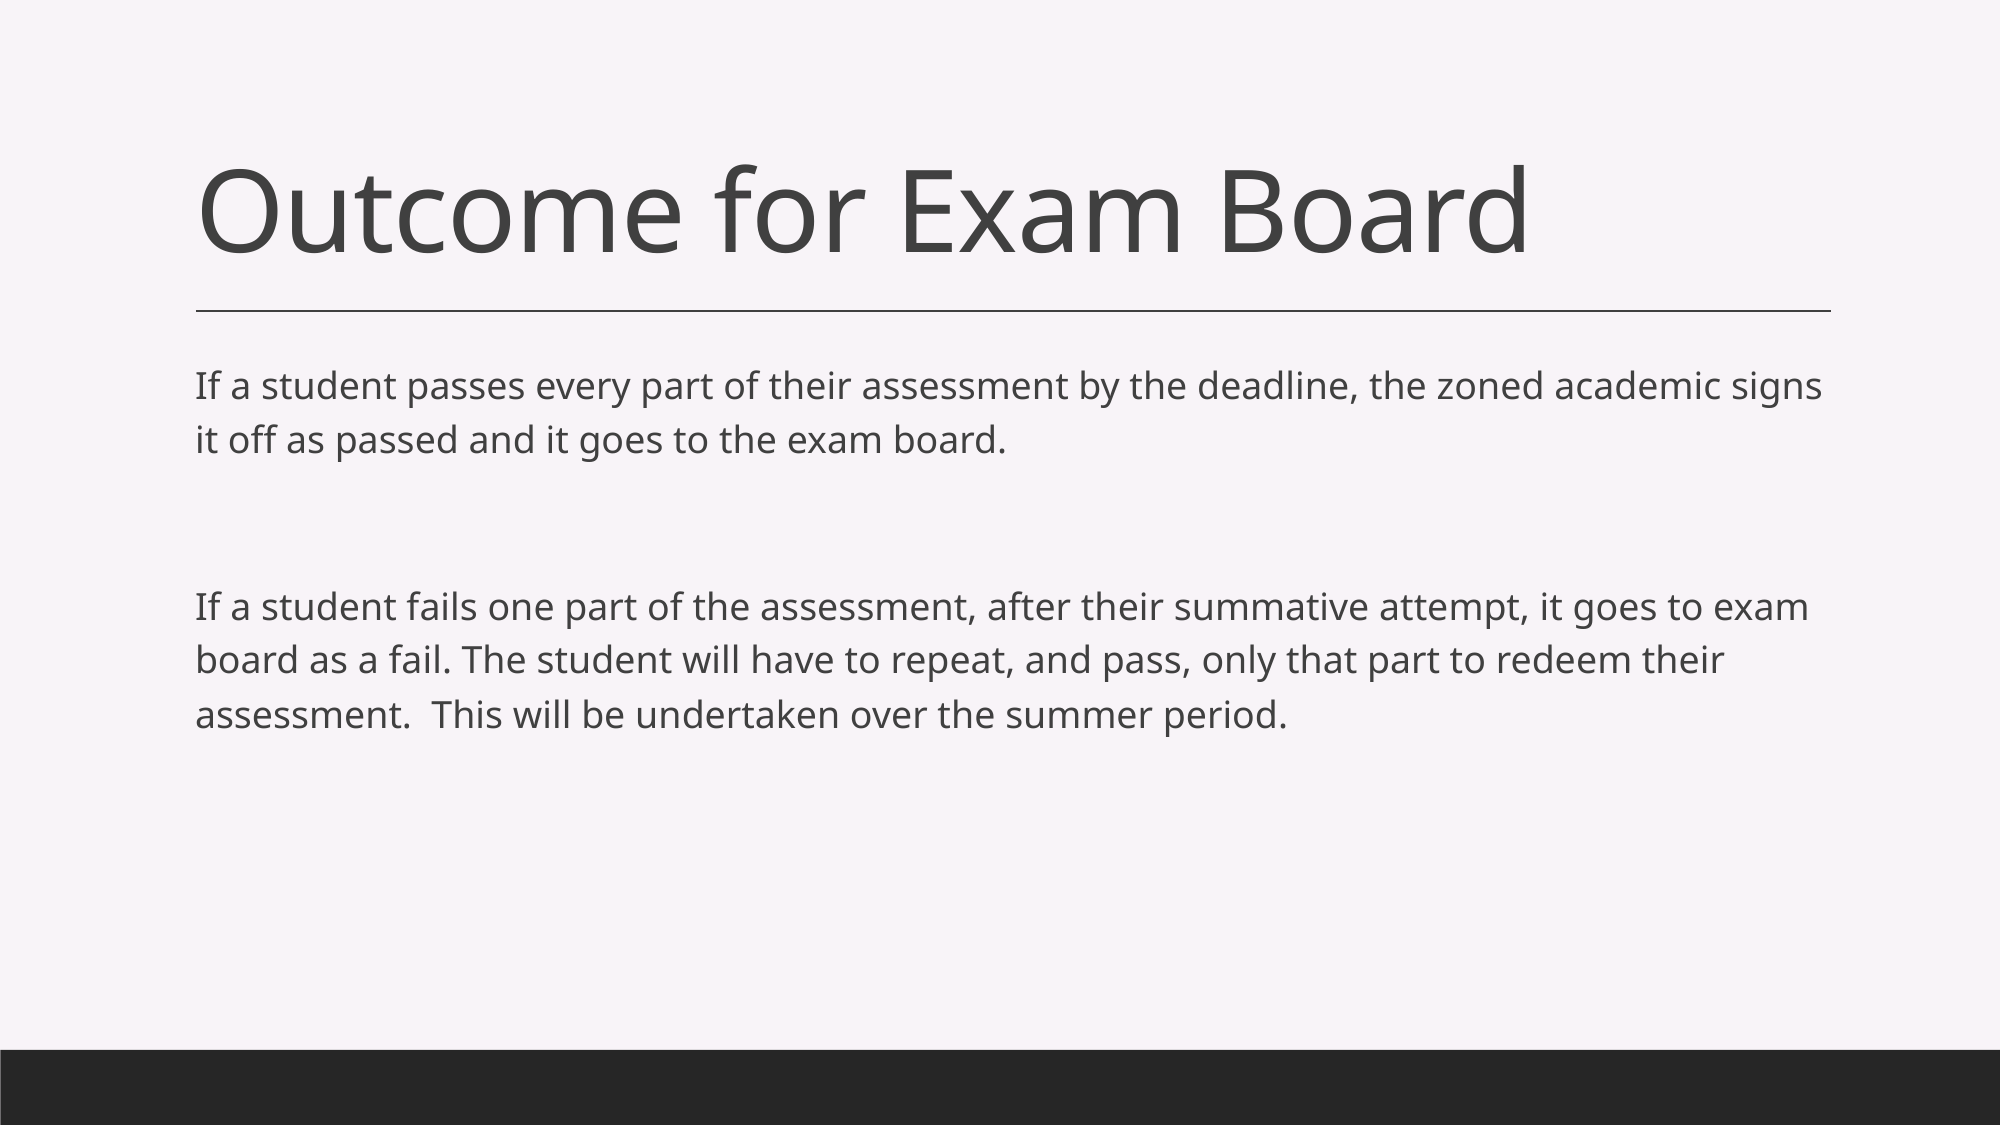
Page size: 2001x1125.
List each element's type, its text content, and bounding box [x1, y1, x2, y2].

list If a student passes every part of their assessment by the deadline, the zoned academic signs it off as passed and it goes to the exam board. If a student fails one part of the assessment, after their summative attempt, it goes to exam board as a fail. The student will have to repeat, and pass, only that part to redeem their assessment. This will be undertaken over the summer period. [180, 345, 1830, 963]
title Outcome for Exam Board [180, 47, 1830, 285]
